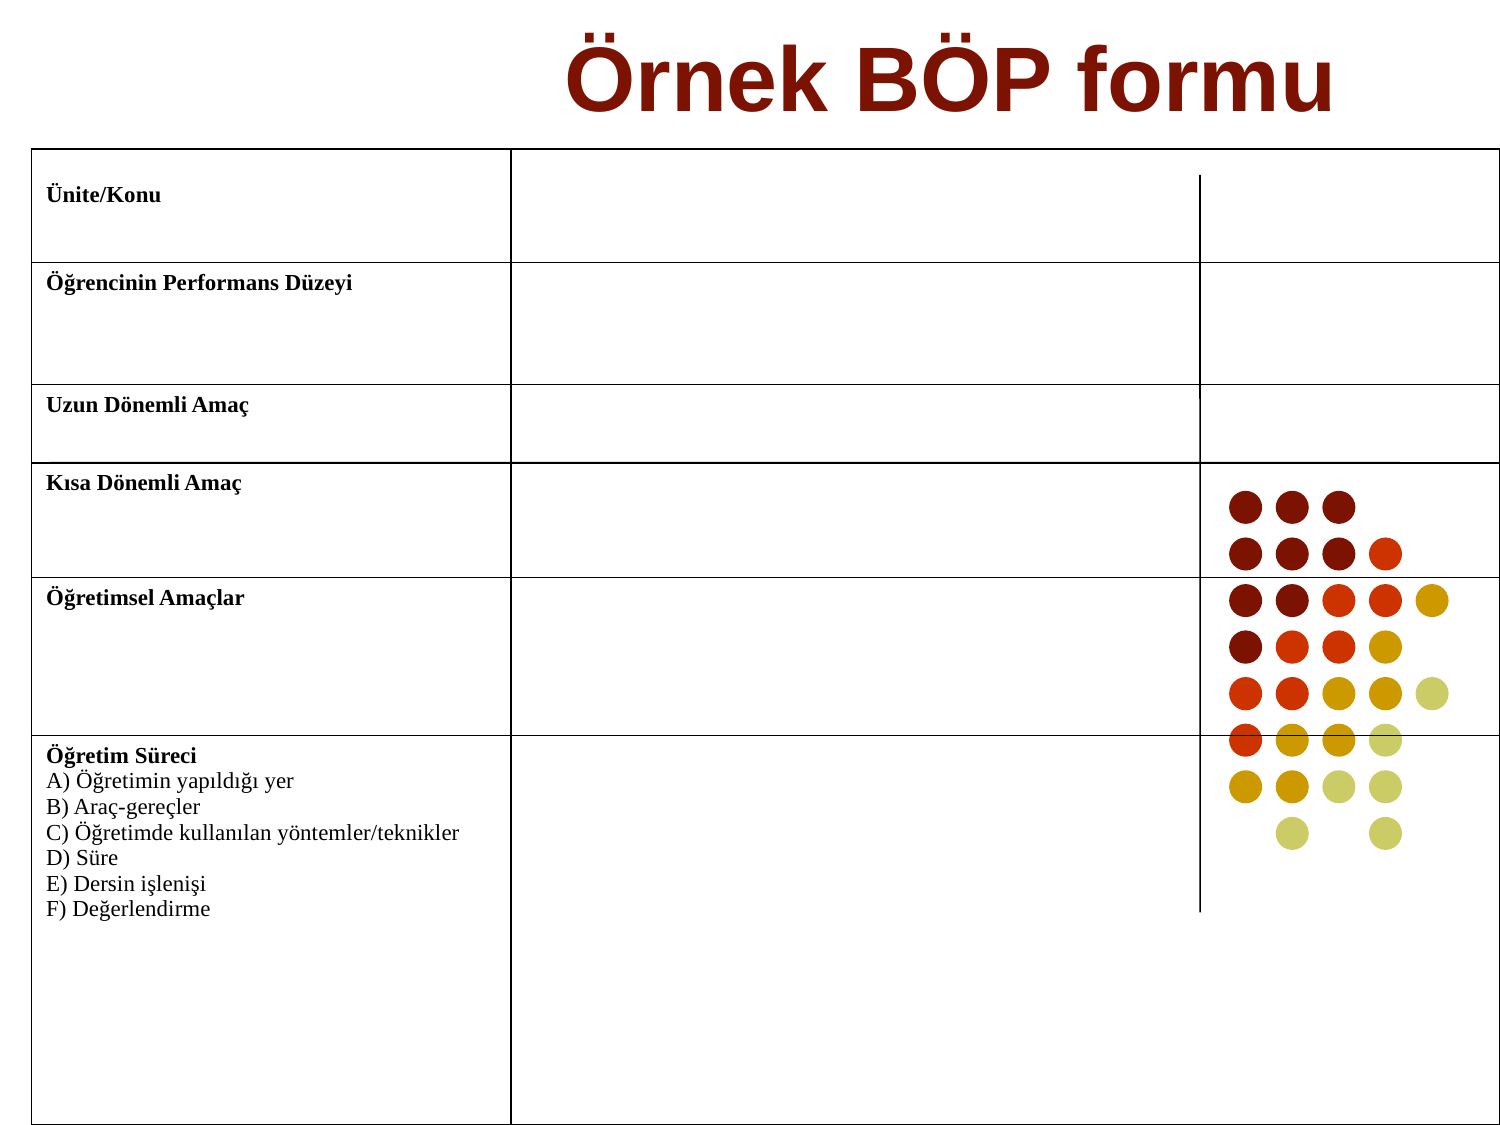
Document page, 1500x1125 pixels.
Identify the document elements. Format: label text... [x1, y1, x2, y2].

table_cell Uzun Dönemli Amaç [32, 385, 510, 462]
title Örnek BÖP formu [76, 54, 1352, 138]
table_cell Kısa Dönemli Amaç [32, 464, 510, 577]
table_cell [512, 578, 1499, 735]
table_cell [512, 464, 1499, 577]
table_cell [512, 736, 1499, 1124]
table_cell Öğrencinin Performans Düzeyi [32, 263, 510, 384]
table_cell [512, 263, 1499, 384]
table_cell Öğretim Süreci A) Öğretimin yapıldığı yer B) Araç-gereçler C) Öğretimde kullanılan yöntemler/teknikler D) Süre E) Dersin işlenişi F) Değerlendirme [32, 736, 510, 1124]
table_cell Öğretimsel Amaçlar [32, 578, 510, 735]
table_header Ünite/Konu [32, 150, 510, 262]
table_cell [512, 385, 1499, 462]
table_header [512, 150, 1499, 262]
